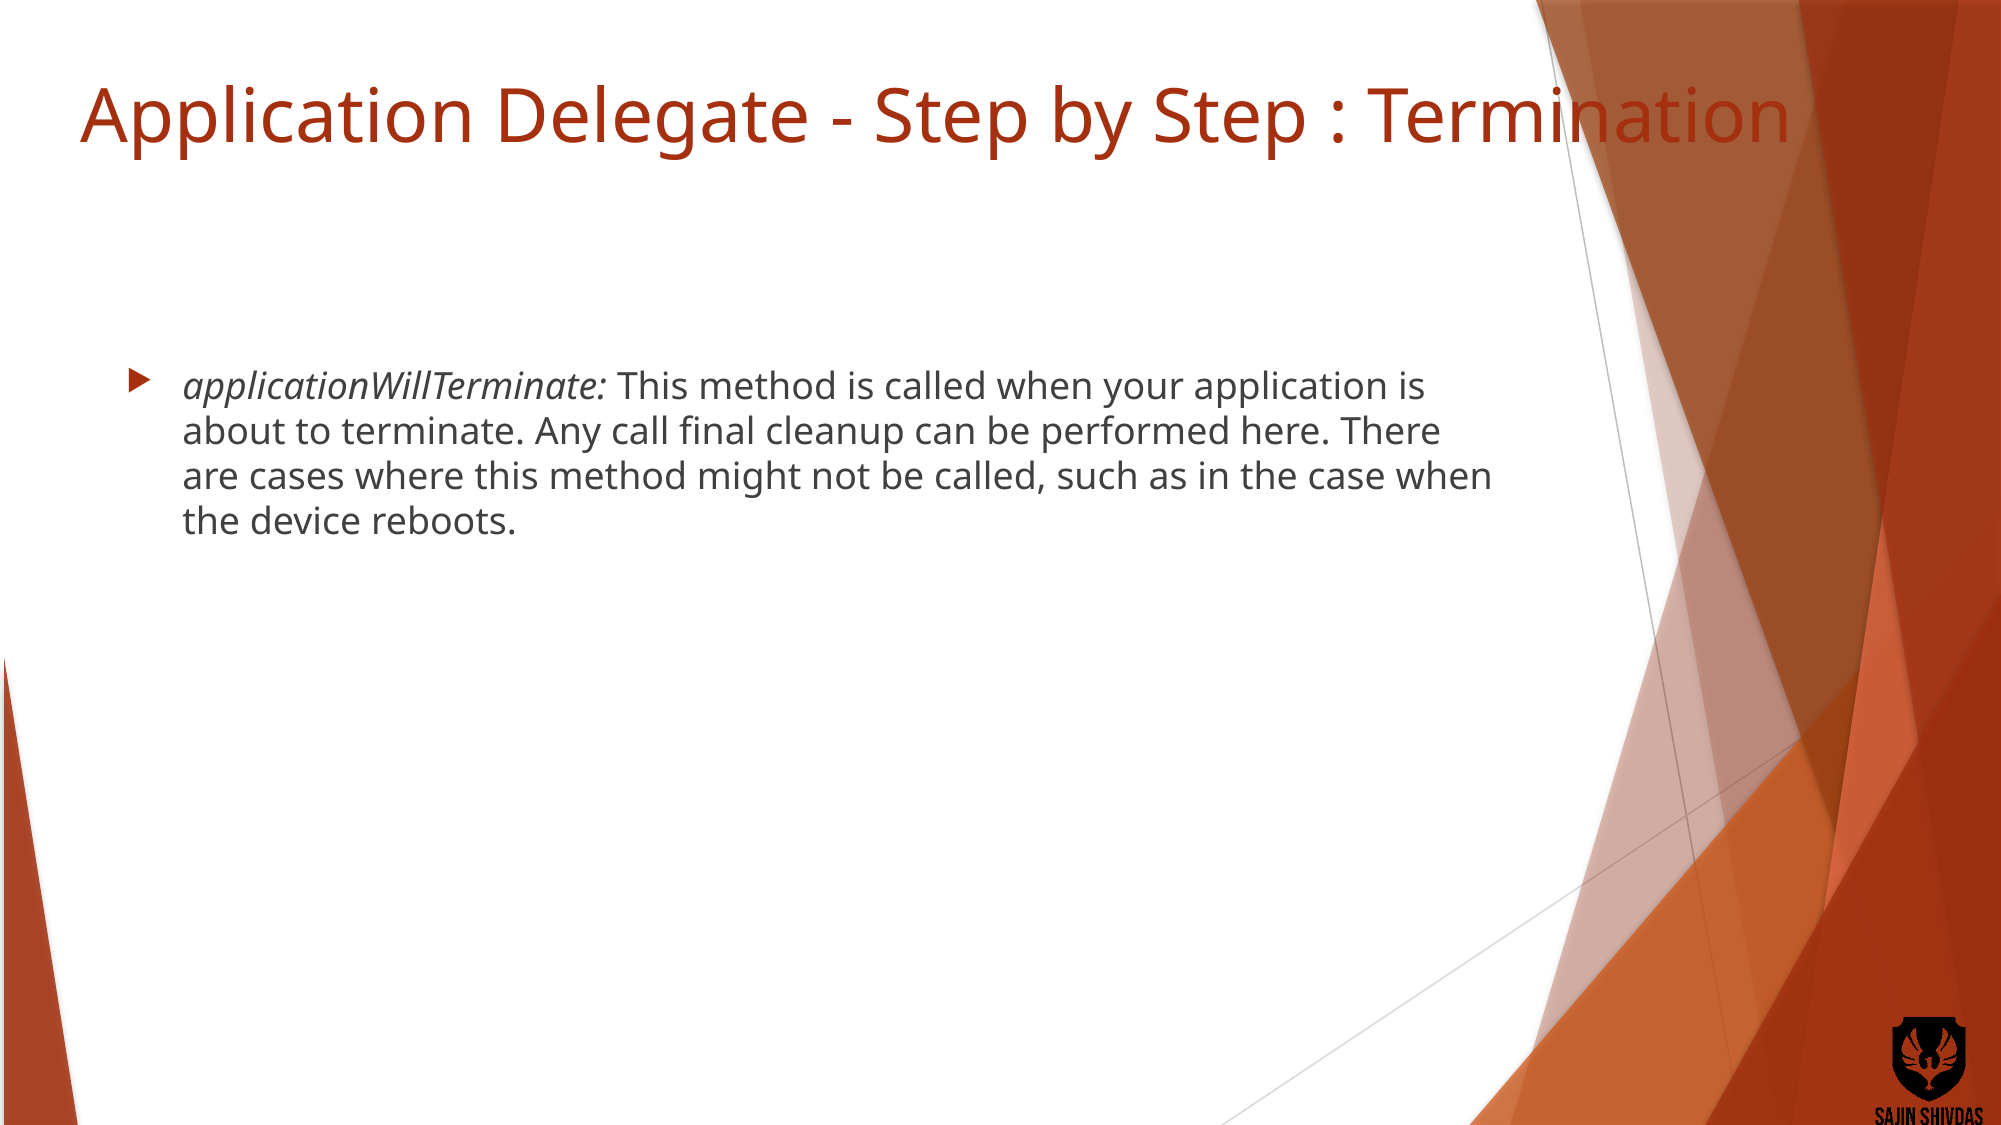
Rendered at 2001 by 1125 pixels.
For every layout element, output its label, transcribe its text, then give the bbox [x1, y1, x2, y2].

picture [1863, 1005, 1998, 1125]
list applicationWillTerminate: This method is called when your application is about to terminate. Any call final cleanup can be performed here. There are cases where this method might not be called, such as in the case when the device reboots. [111, 354, 1522, 992]
title Application Delegate - Step by Step : Termination [65, 59, 1919, 278]
